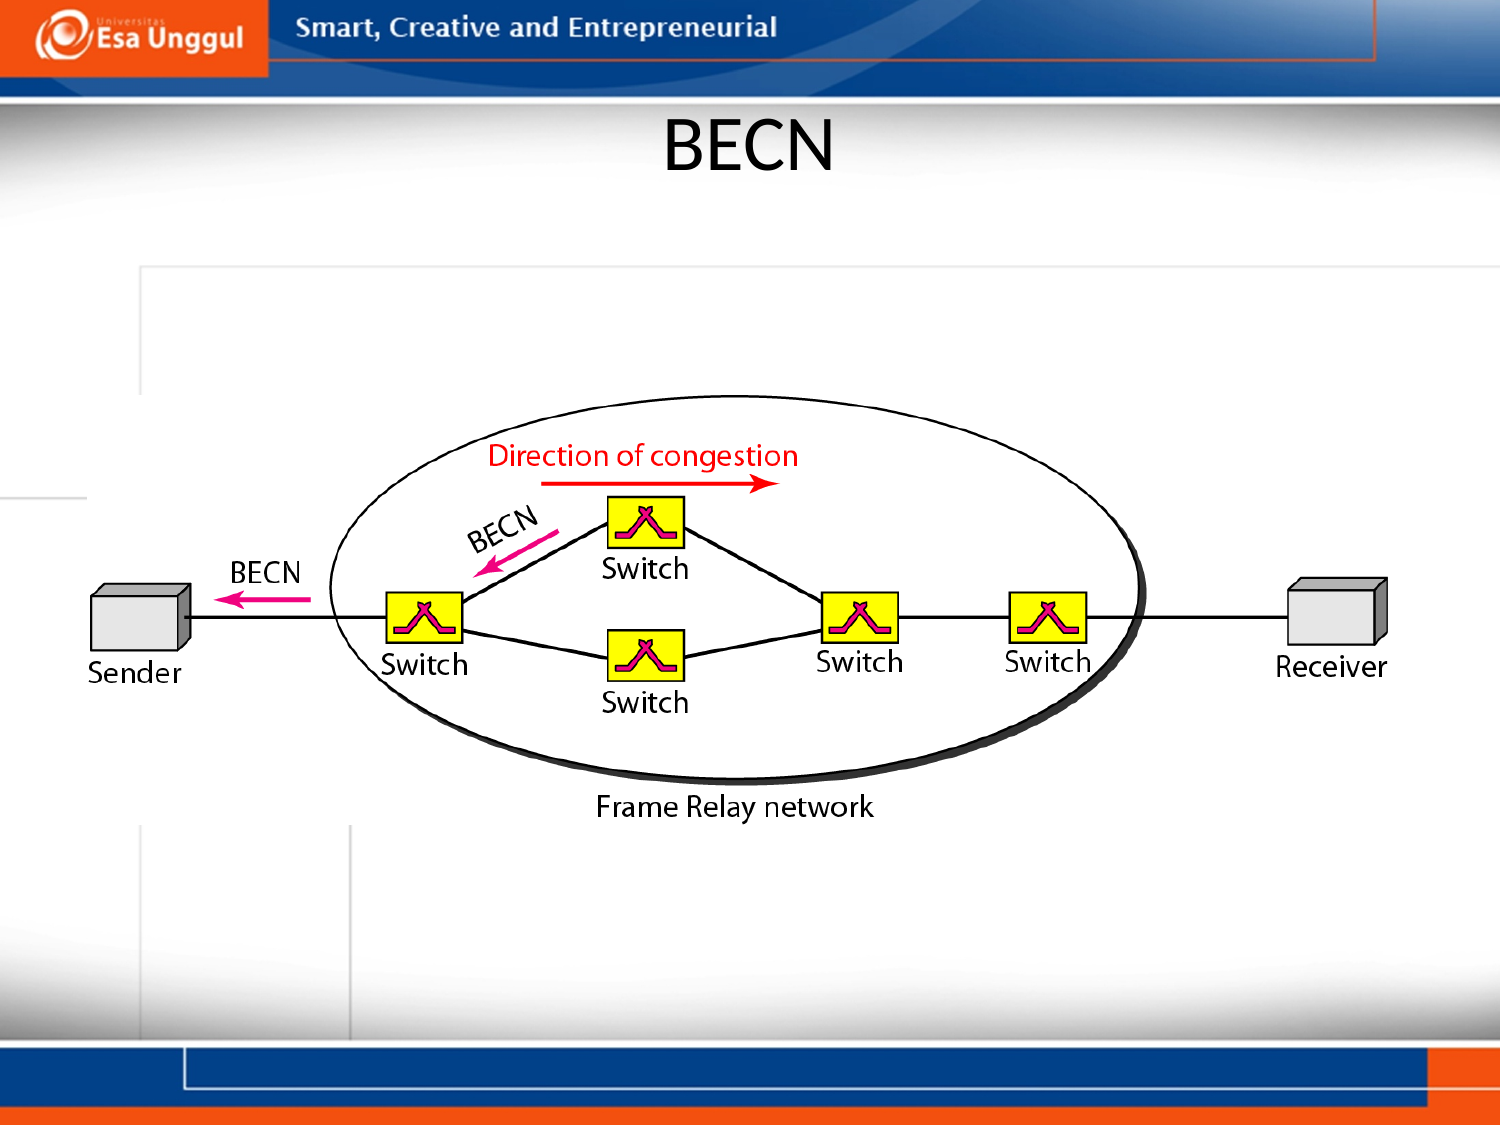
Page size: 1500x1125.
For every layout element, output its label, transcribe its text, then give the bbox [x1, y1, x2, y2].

title BECN [75, 45, 1425, 233]
picture [0, 0, 1500, 1125]
